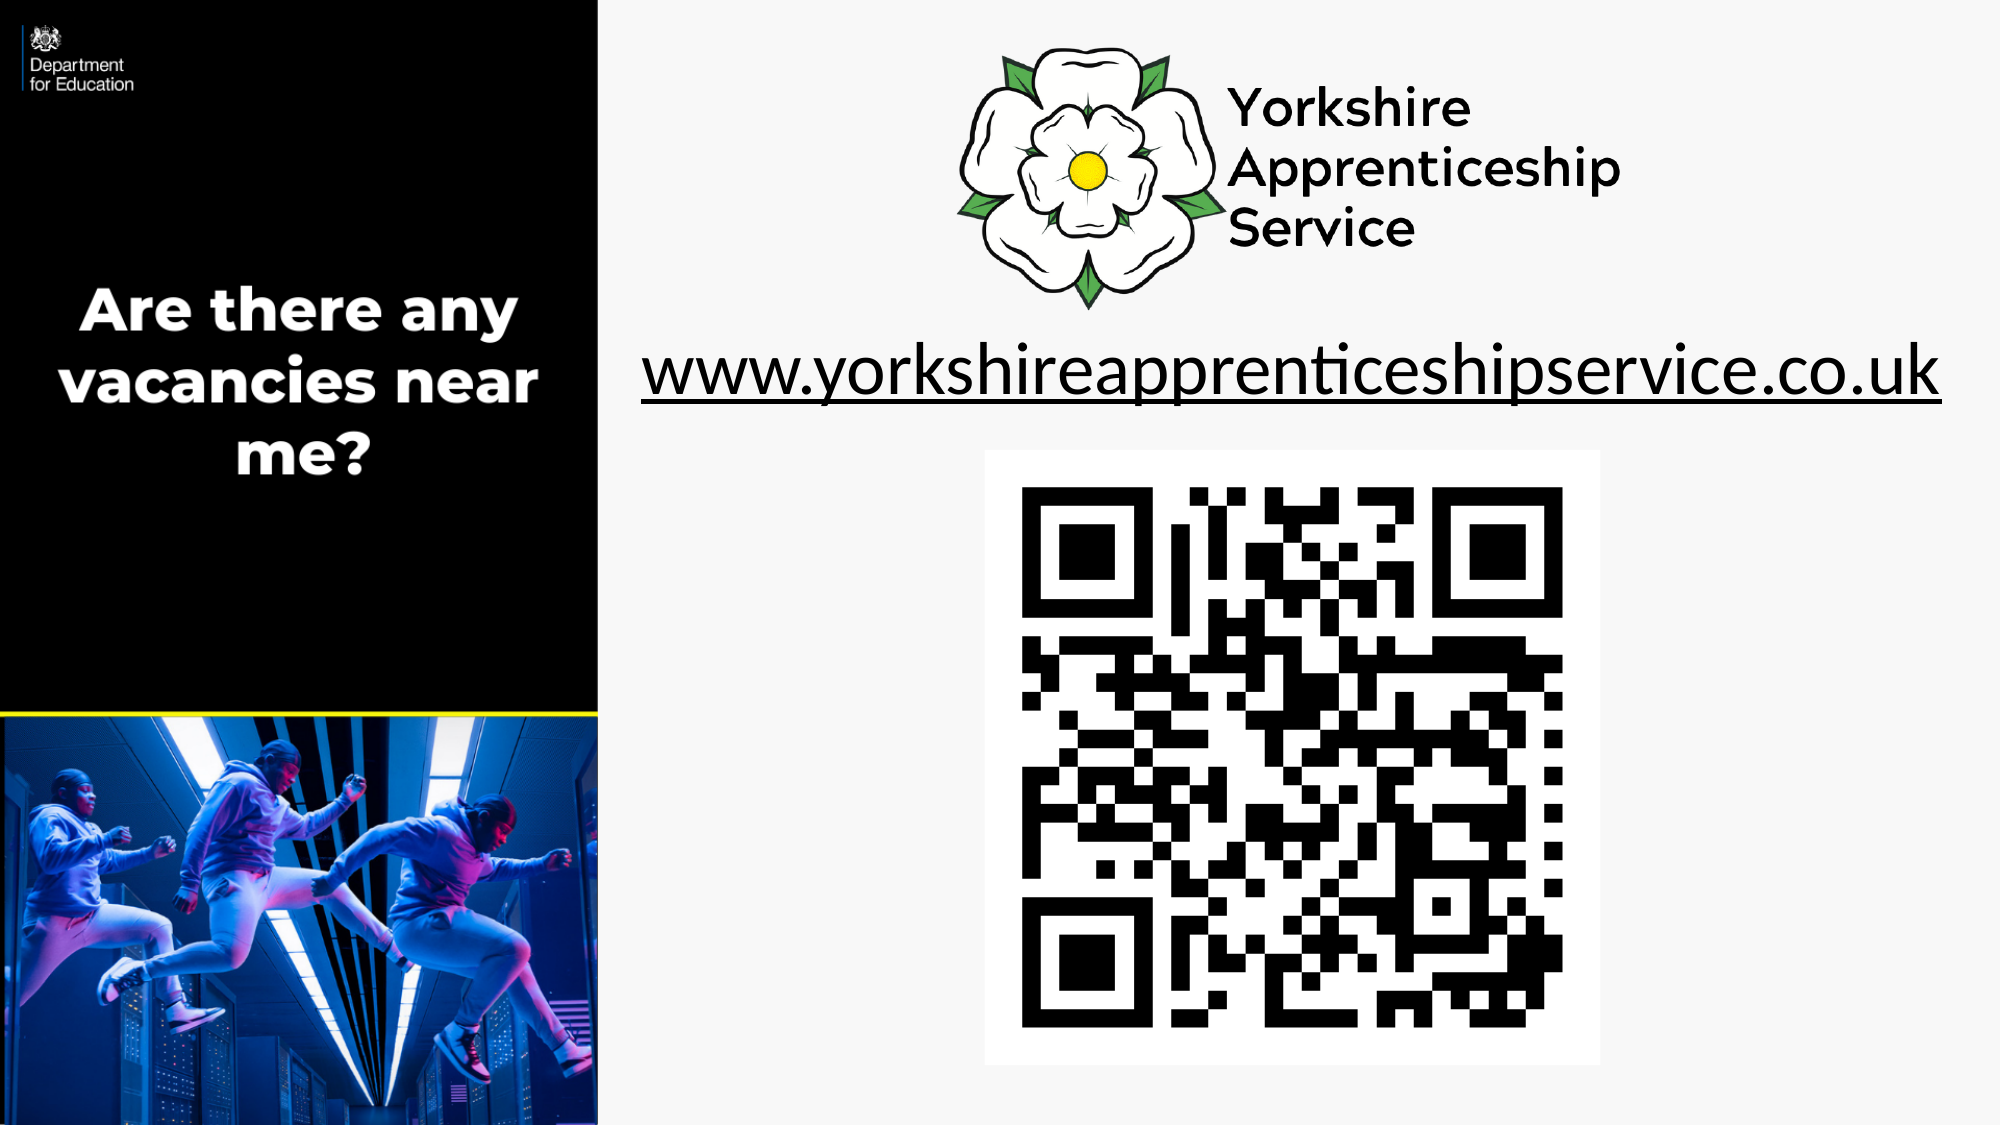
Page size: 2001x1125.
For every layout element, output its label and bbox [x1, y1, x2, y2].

picture [0, 0, 2000, 1125]
list [883, 415, 1700, 1099]
